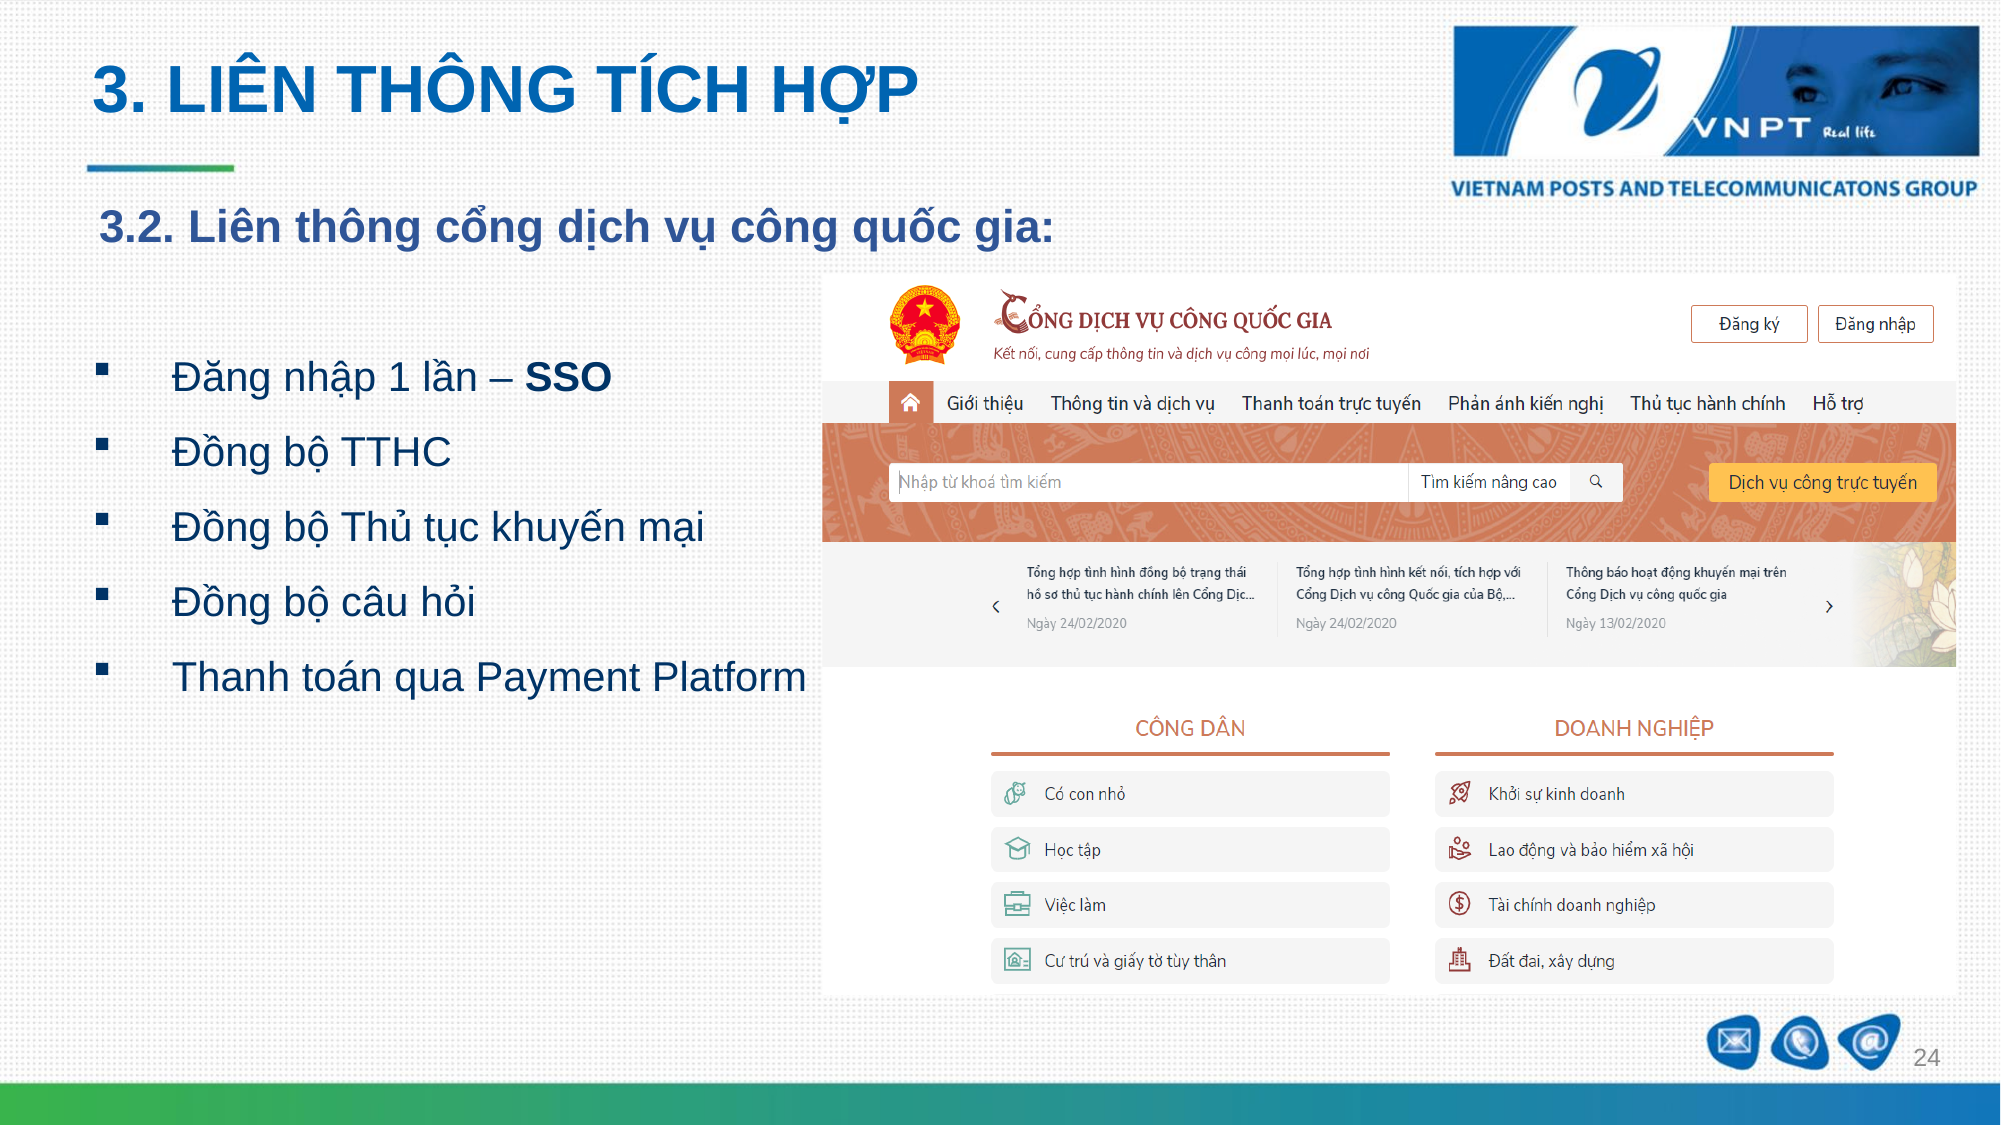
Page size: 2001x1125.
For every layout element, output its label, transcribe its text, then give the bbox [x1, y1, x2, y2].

picture [0, 0, 2001, 1125]
text_box 3.2. Liên thông cổng dịch vụ công quốc gia: [84, 188, 1072, 259]
text_box Đăng nhập 1 lần – SSO Đồng bộ TTHC Đồng bộ Thủ tục khuyến mại Đồng bộ câu hỏi Thanh toán qua Payment Platform [77, 317, 822, 798]
title 3. LIÊN THÔNG TÍCH HỢP [78, 47, 1432, 131]
slide_number 24 [1412, 1026, 1957, 1087]
